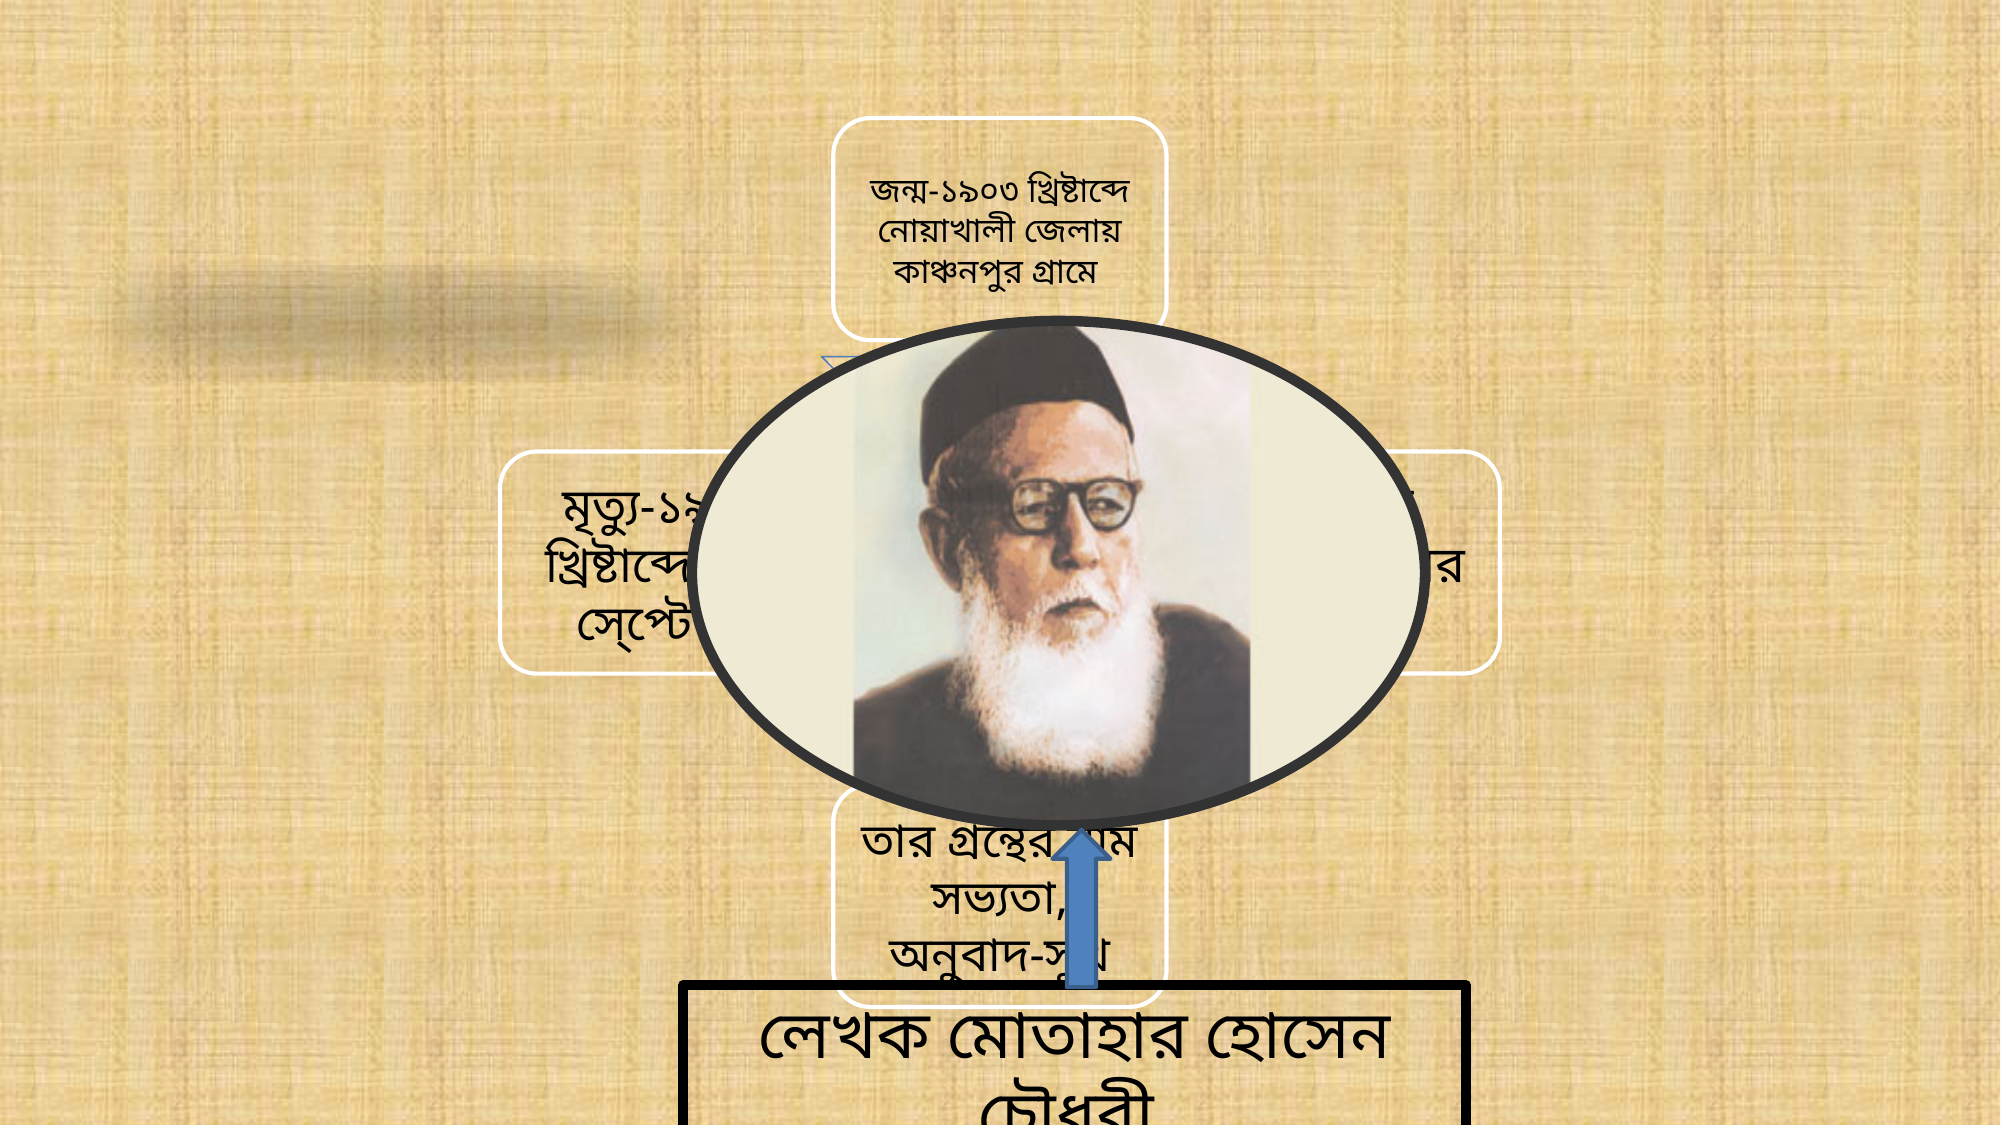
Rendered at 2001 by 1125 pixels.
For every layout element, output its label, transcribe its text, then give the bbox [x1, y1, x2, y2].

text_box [332, 117, 1667, 1008]
picture [691, 320, 1426, 826]
picture [0, 0, 2001, 1125]
text_box লেখক মোতাহার হোসেন চৌধুরী [683, 1015, 1467, 1125]
